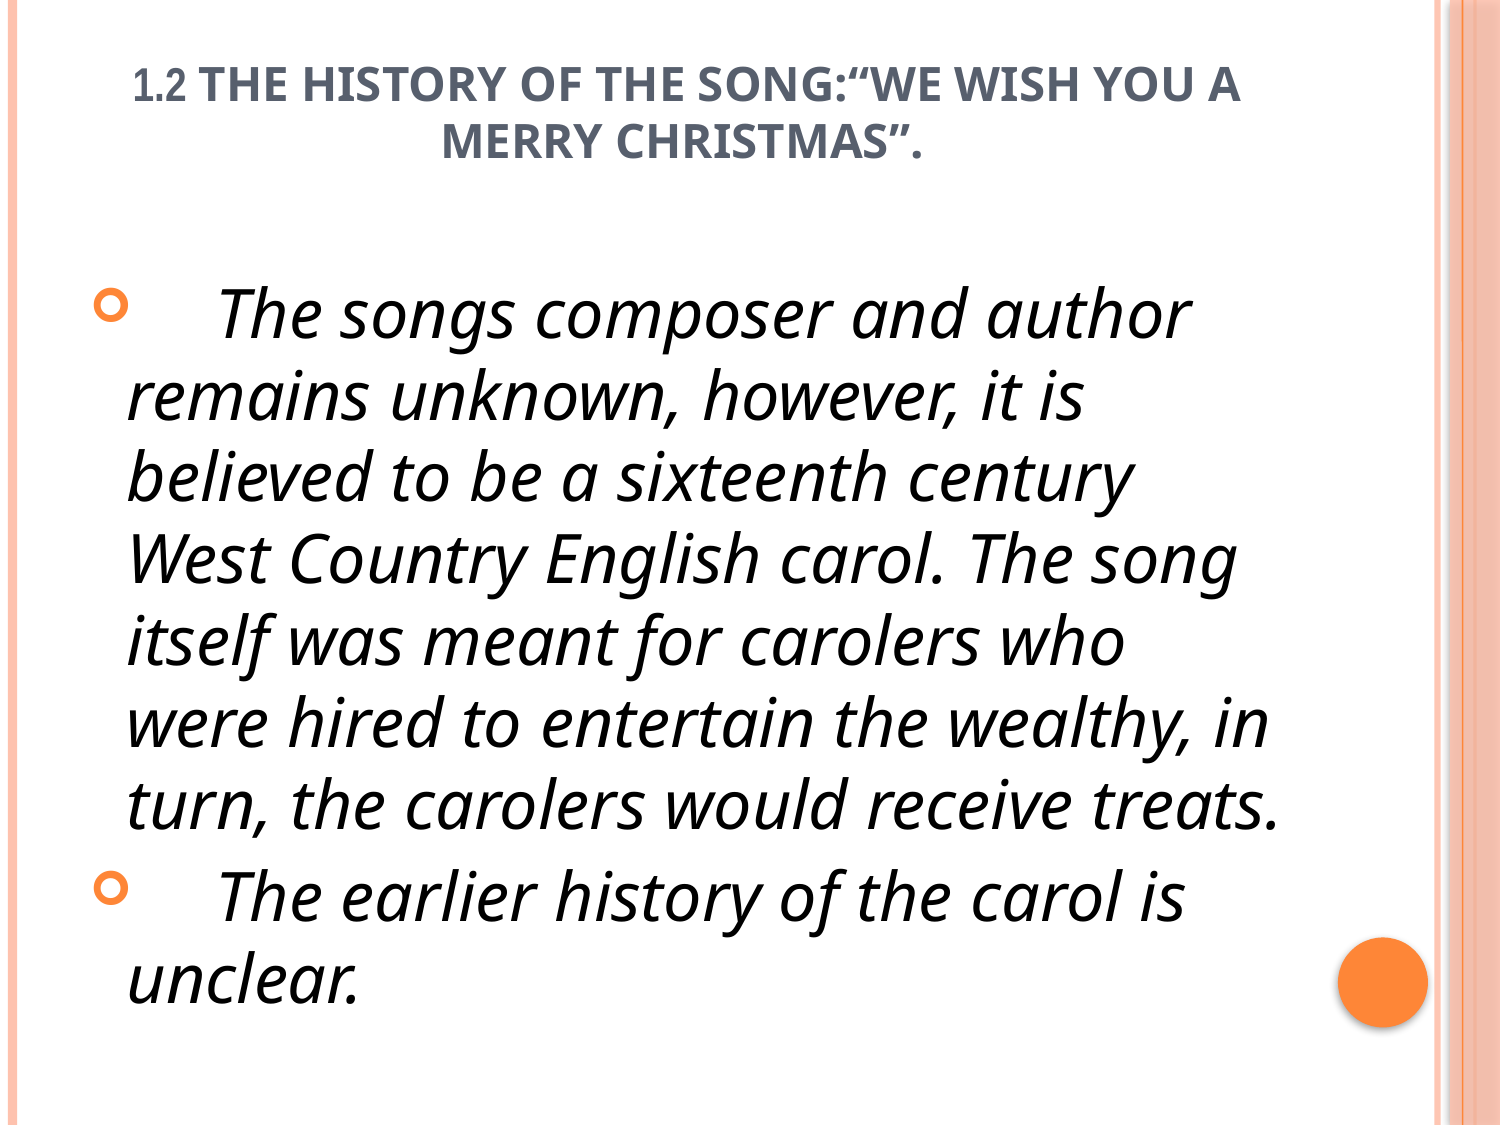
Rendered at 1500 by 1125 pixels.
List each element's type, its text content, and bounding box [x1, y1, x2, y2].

list The songs composer and author remains unknown, however, it is believed to be a sixteenth century West Country English carol. The song itself was meant for carolers who were hired to entertain the wealthy, in turn, the carolers would receive treats. The earlier history of the carol is unclear. [75, 262, 1300, 1062]
title 1.2 The History of the song:“We wish you a Merry Christmas”. [75, 45, 1300, 233]
